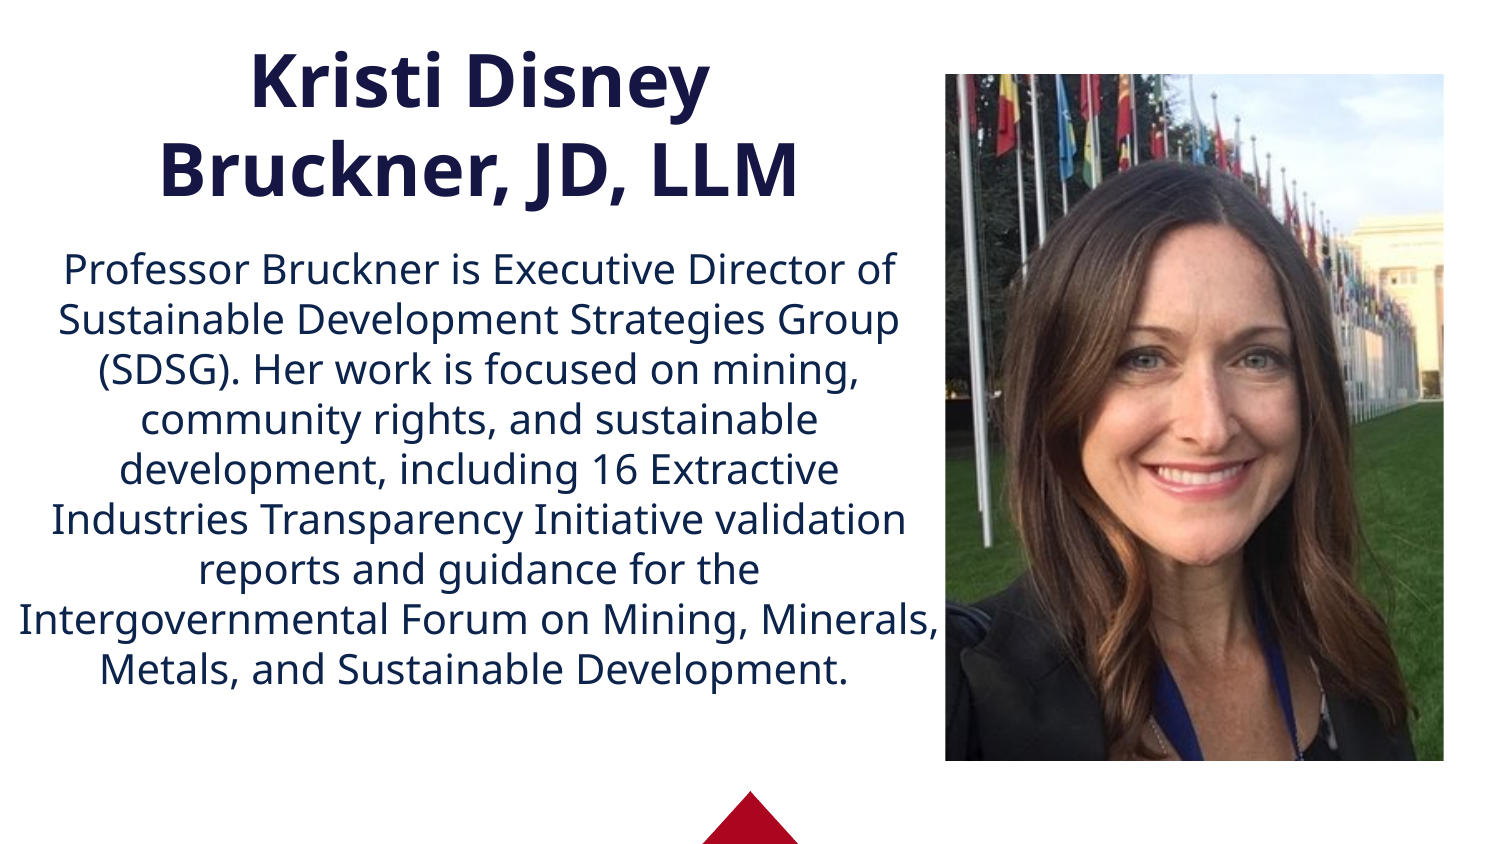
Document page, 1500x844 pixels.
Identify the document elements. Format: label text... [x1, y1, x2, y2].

picture [702, 791, 798, 844]
title Kristi Disney Bruckner, JD, LLM [56, 27, 903, 217]
picture [945, 73, 1444, 761]
list Professor Bruckner is Executive Director of Sustainable Development Strategies Group (SDSG). Her work is focused on mining, community rights, and sustainable development, including 16 Extractive Industries Transparency Initiative validation reports and guidance for the Intergovernmental Forum on Mining, Minerals, Metals, and Sustainable Development. [6, 237, 940, 761]
